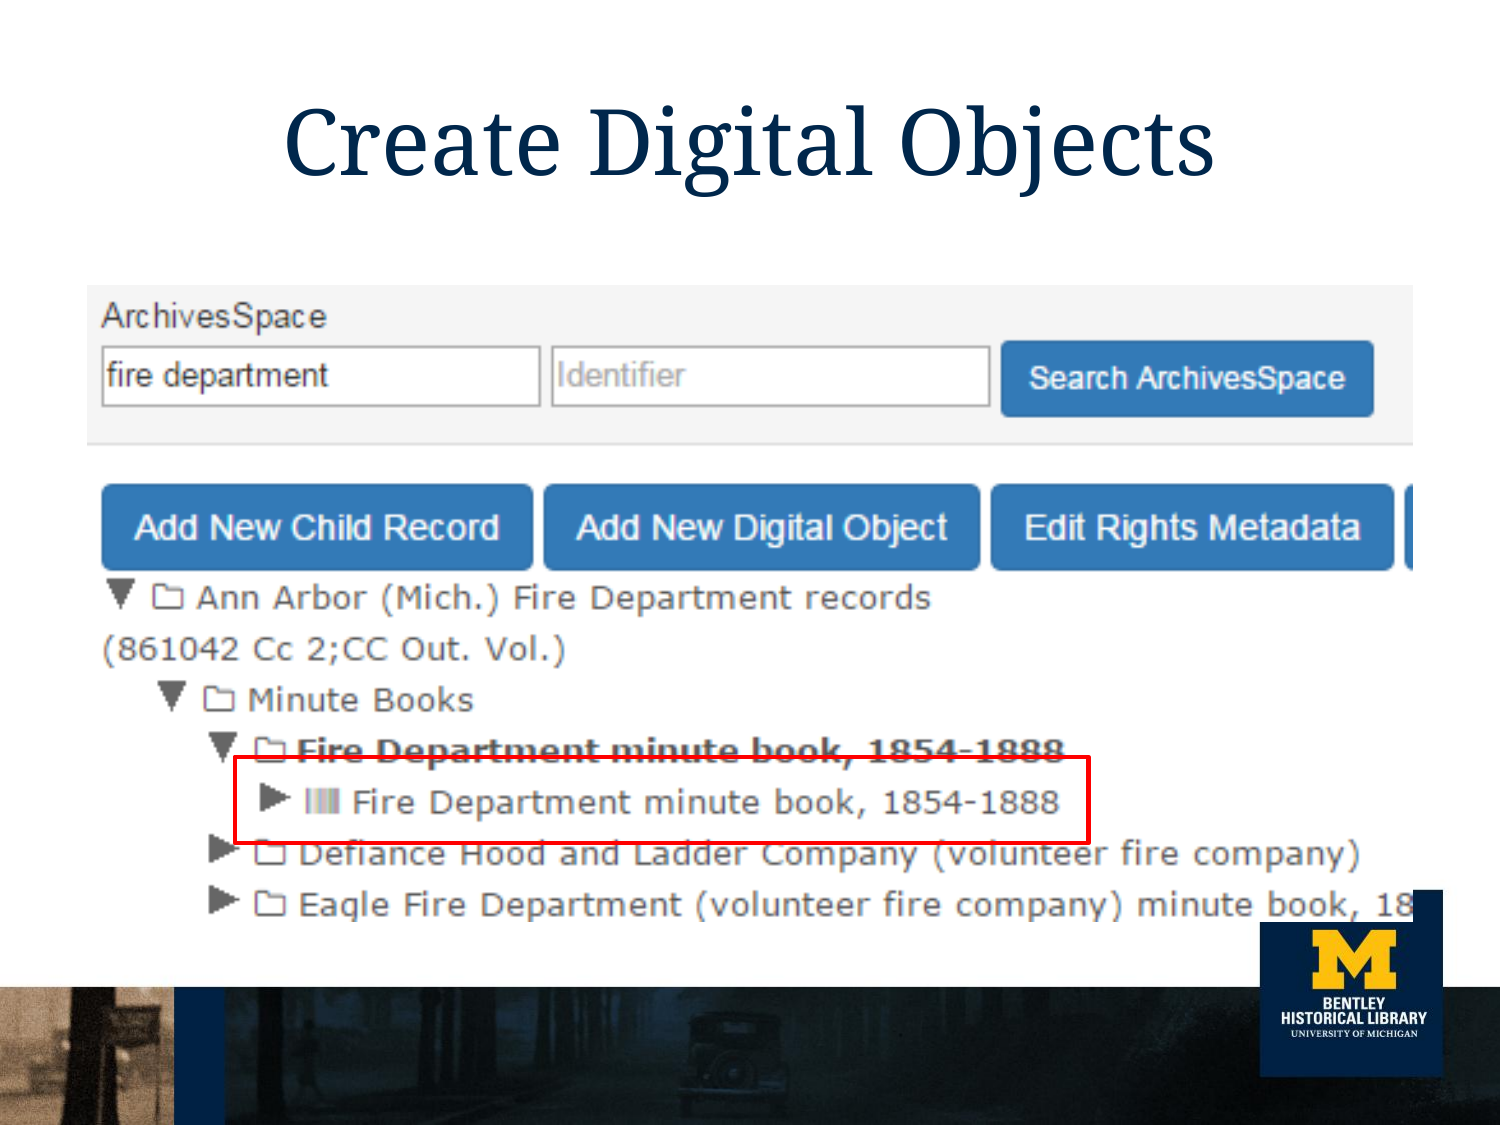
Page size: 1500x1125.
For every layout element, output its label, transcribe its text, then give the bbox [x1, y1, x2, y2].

title Create Digital Objects [75, 45, 1425, 233]
picture [0, 0, 1500, 1125]
